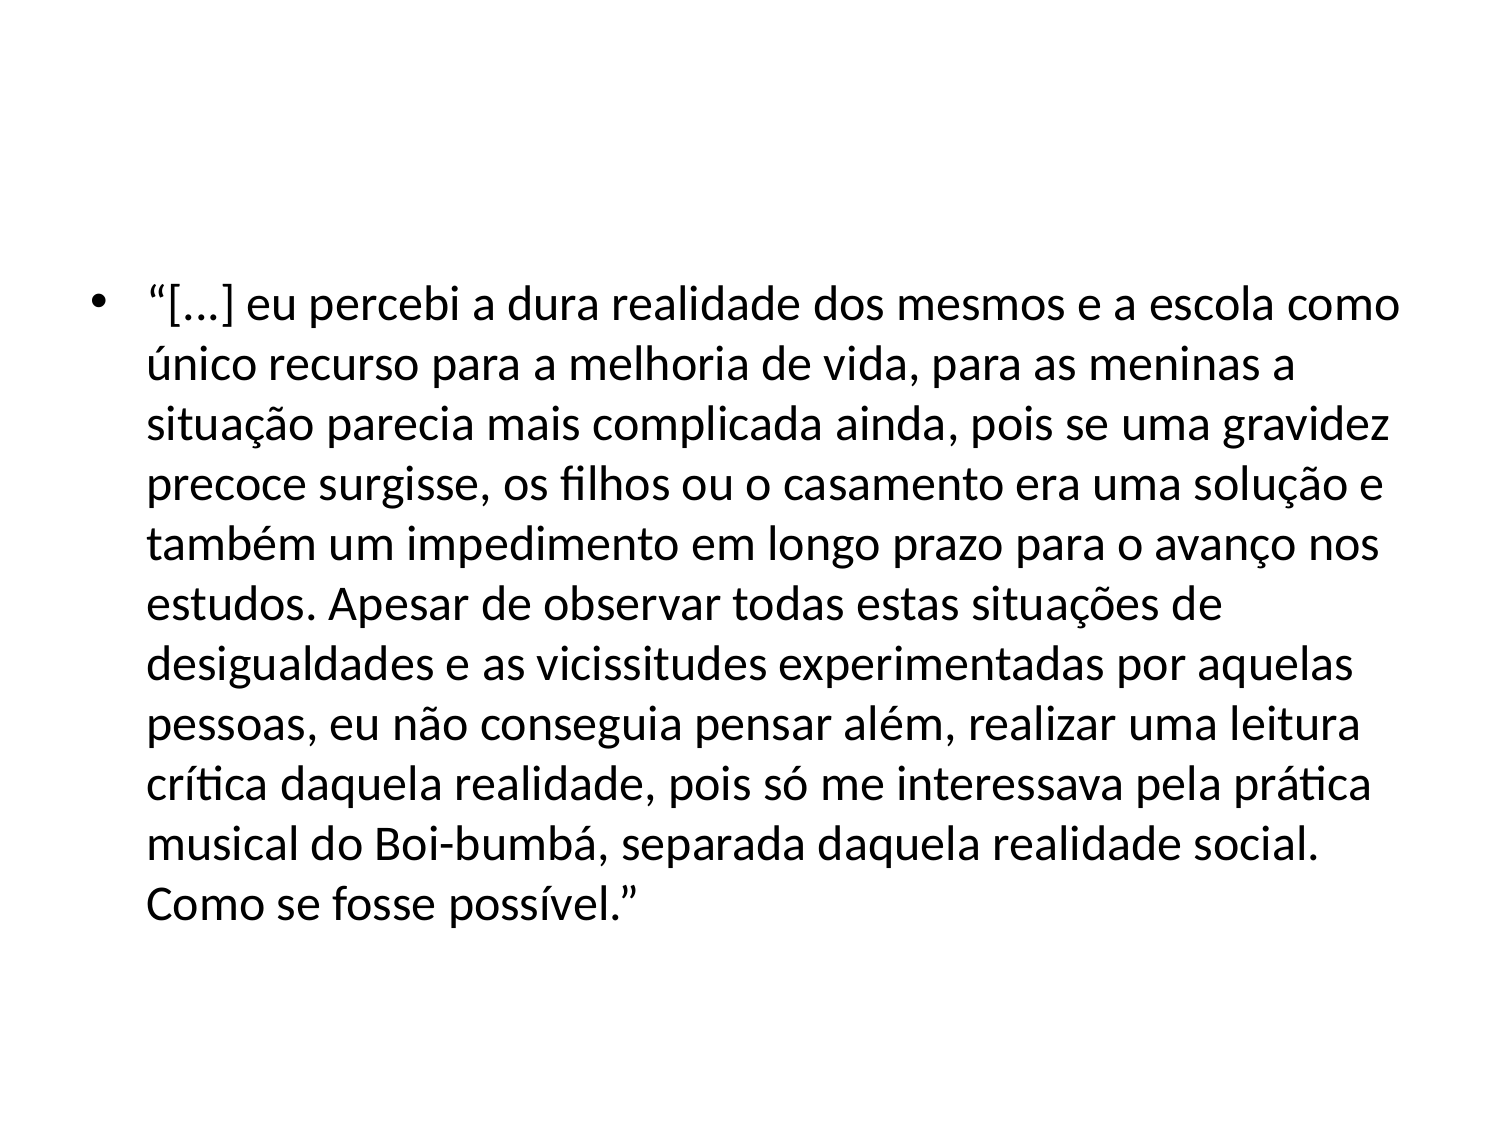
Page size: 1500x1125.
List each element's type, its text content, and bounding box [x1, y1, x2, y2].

list “[...] eu percebi a dura realidade dos mesmos e a escola como único recurso para a melhoria de vida, para as meninas a situação parecia mais complicada ainda, pois se uma gravidez precoce surgisse, os filhos ou o casamento era uma solução e também um impedimento em longo prazo para o avanço nos estudos. Apesar de observar todas estas situações de desigualdades e as vicissitudes experimentadas por aquelas pessoas, eu não conseguia pensar além, realizar uma leitura crítica daquela realidade, pois só me interessava pela prática musical do Boi-bumbá, separada daquela realidade social. Como se fosse possível.” [75, 262, 1425, 1005]
